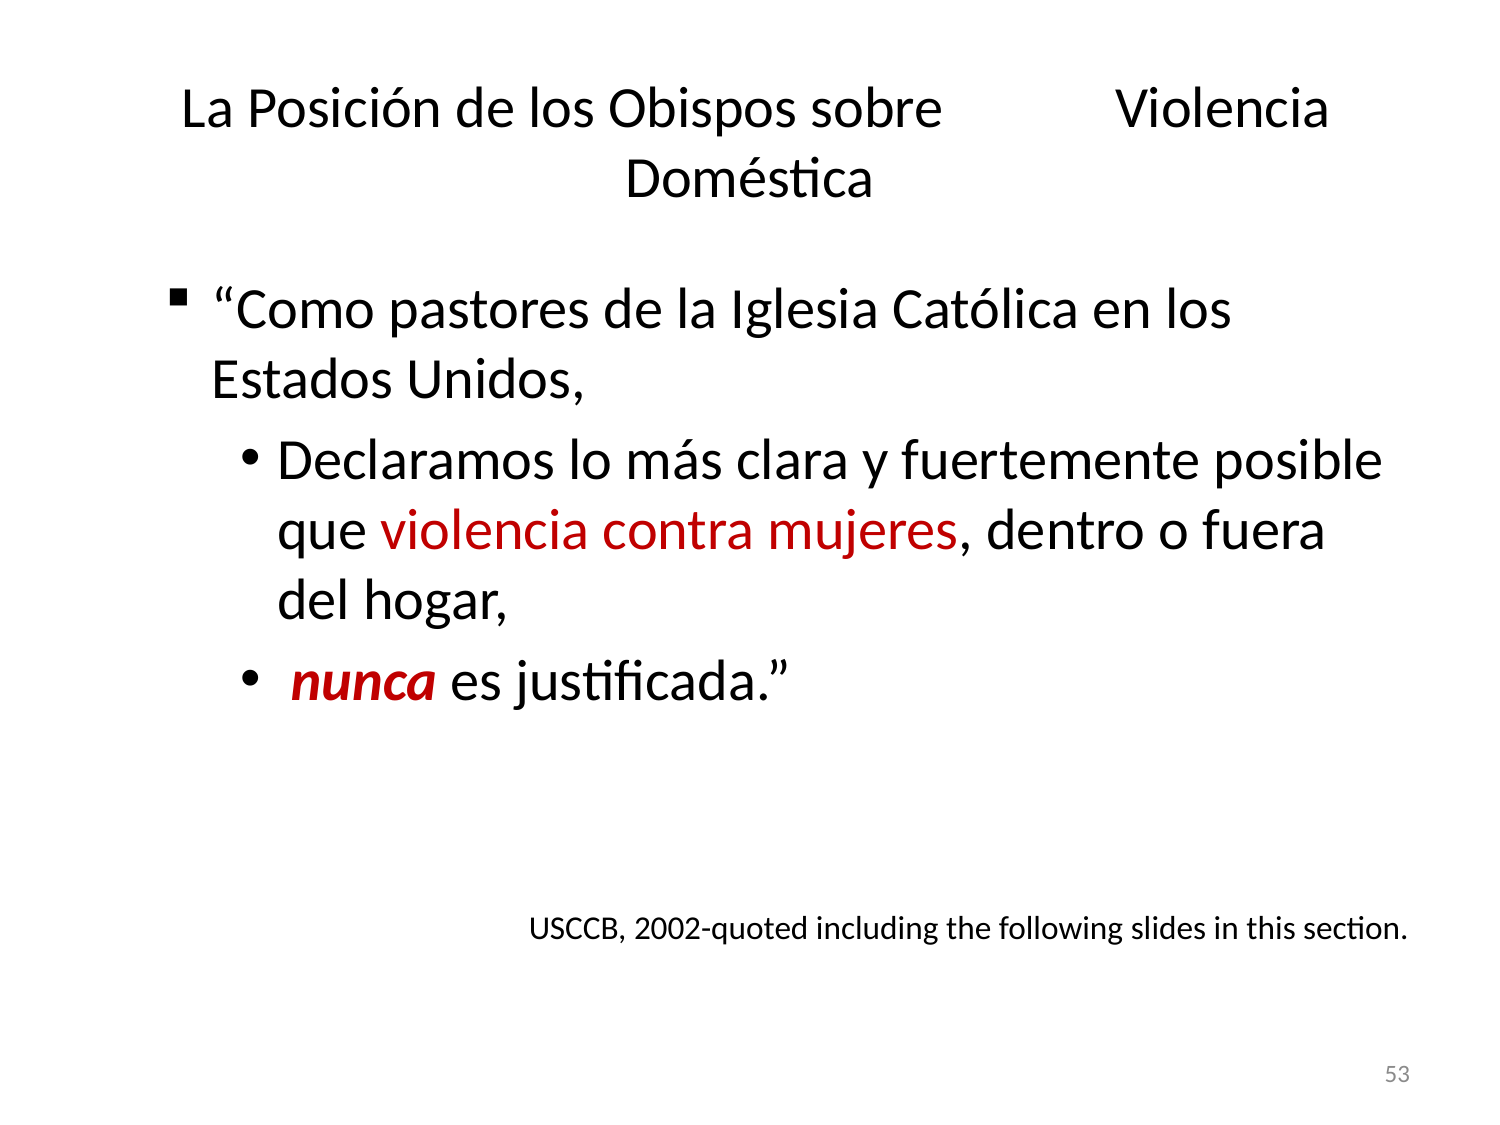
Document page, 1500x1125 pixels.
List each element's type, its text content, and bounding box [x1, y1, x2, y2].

title La Posición de los Obispos sobre Violencia Doméstica [75, 45, 1425, 233]
slide_number 53 [1074, 1042, 1425, 1103]
list “Como pastores de la Iglesia Católica en los Estados Unidos, Declaramos lo más clara y fuertemente posible que violencia contra mujeres, dentro o fuera del hogar, nunca es justificada.” USCCB, 2002-quoted including the following slides in this section. [75, 262, 1425, 1005]
